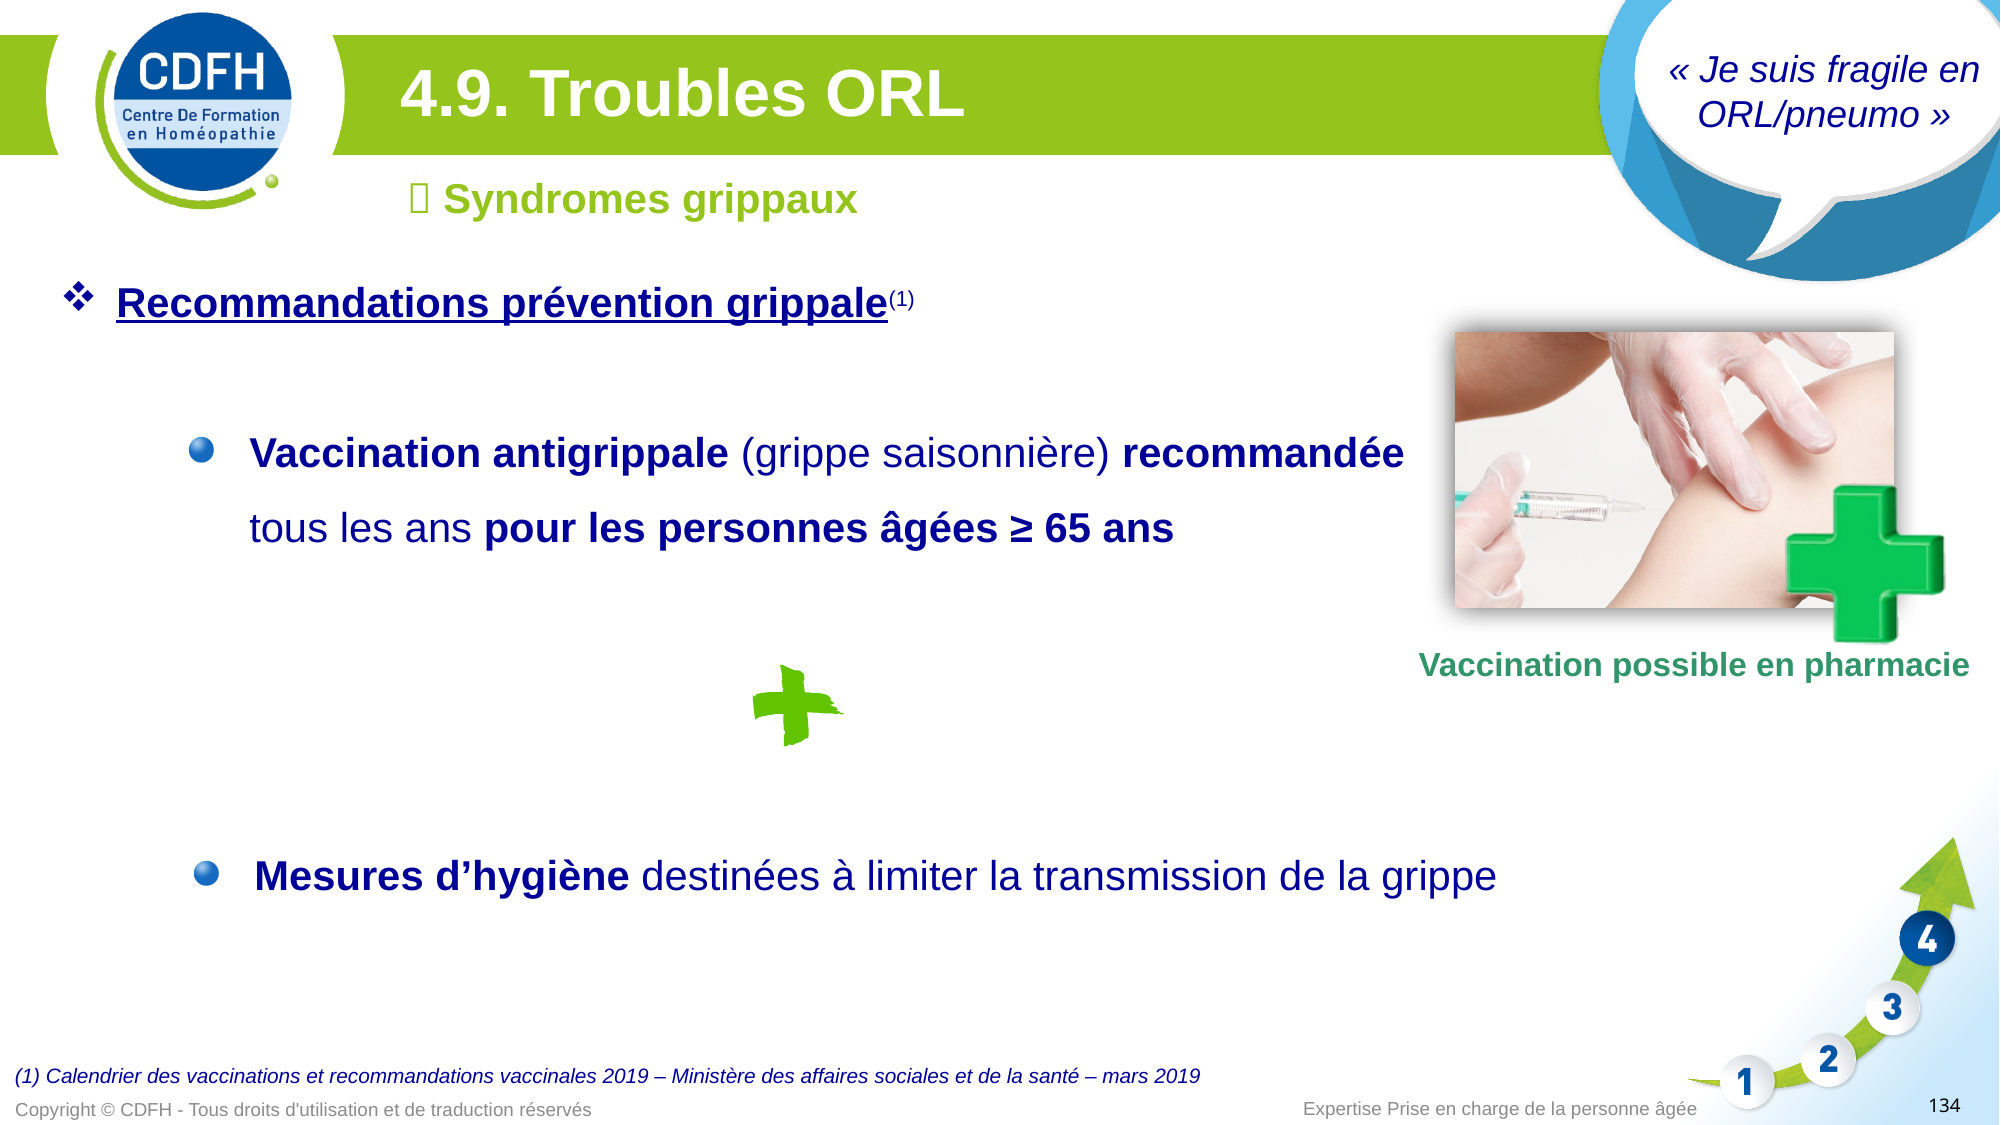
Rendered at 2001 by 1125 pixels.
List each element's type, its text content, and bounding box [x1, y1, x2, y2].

text_box Mesures d’hygiène destinées à limiter la transmission de la grippe [178, 841, 1591, 907]
text_box [40, 196, 1571, 363]
text_box Vaccination antigrippale (grippe saisonnière) recommandée tous les ans pour les personnes âgées ≥ 65 ans [173, 393, 1432, 558]
text_box Vaccination possible en pharmacie [1404, 635, 2000, 690]
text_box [1571, 0, 2000, 304]
text_box (1) Calendrier des vaccinations et recommandations vaccinales 2019 – Ministère des affaires sociales et de la santé – mars 2019 [0, 1055, 1506, 1096]
text_box 4.9. Troubles ORL [385, 42, 1571, 138]
picture [0, 0, 1999, 1125]
picture [187, 435, 217, 466]
text_box  Syndromes grippaux [392, 164, 1552, 230]
text_box Recommandations prévention grippale(1) [45, 268, 1969, 434]
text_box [752, 664, 844, 747]
